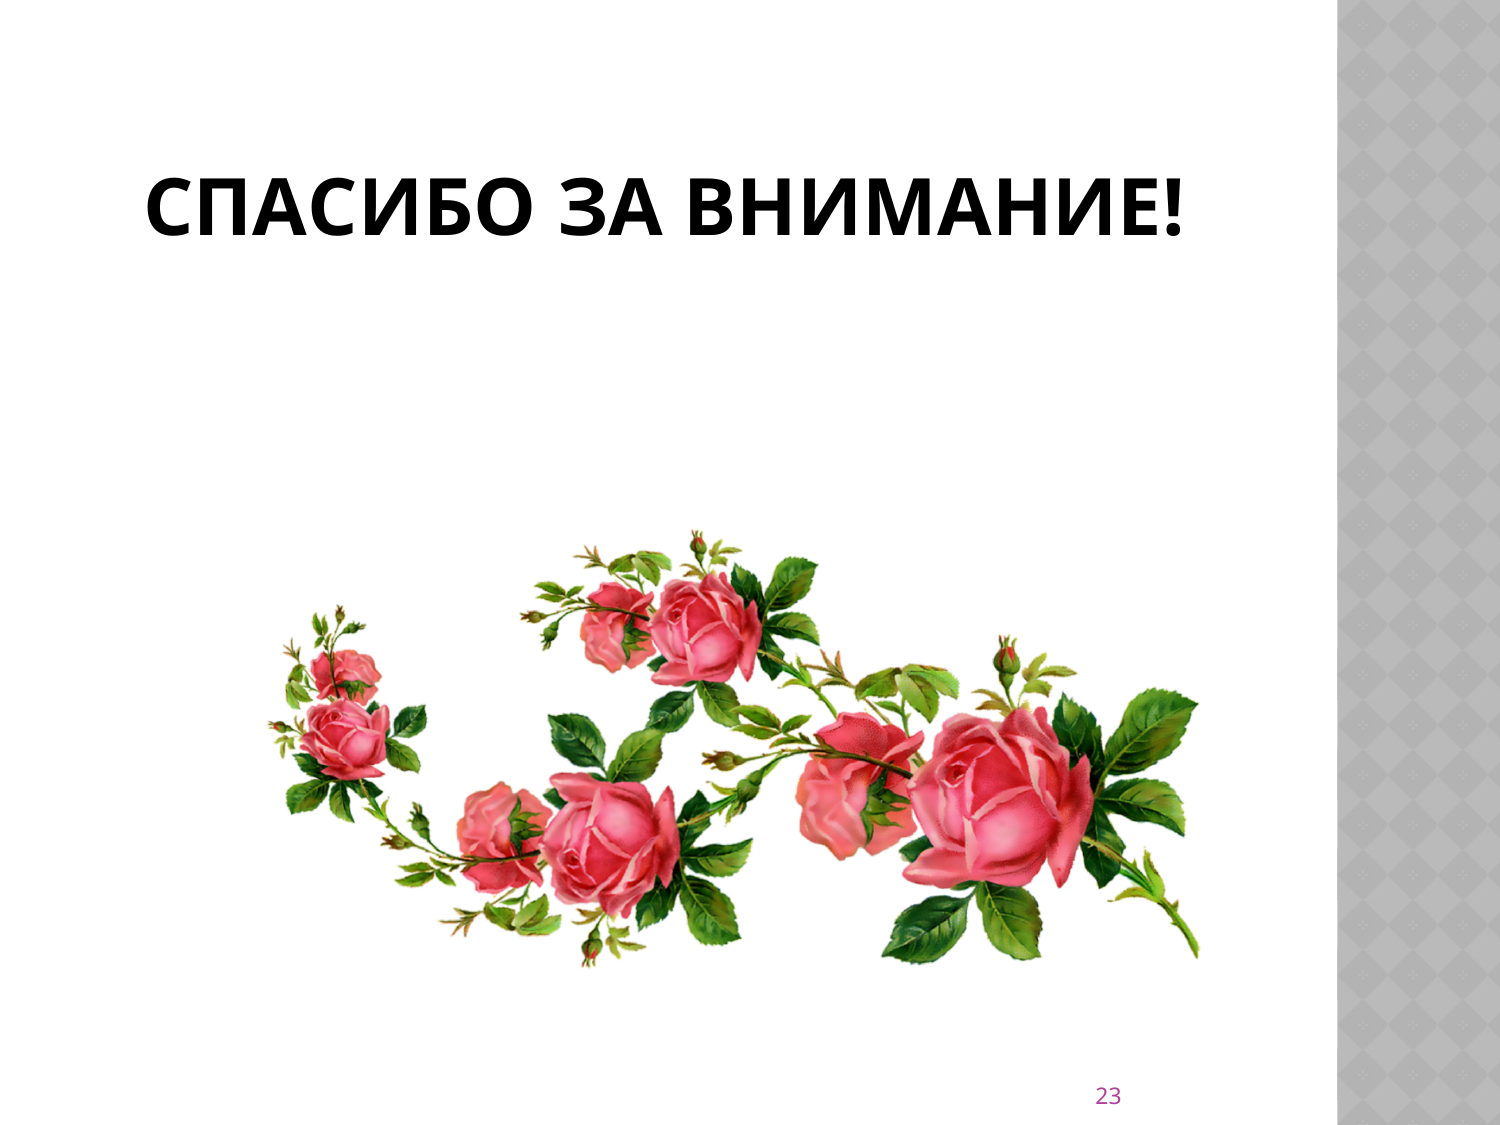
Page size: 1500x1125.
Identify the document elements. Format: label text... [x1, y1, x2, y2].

picture [495, 260, 993, 1125]
picture [255, 504, 490, 1000]
slide_number 23 [1025, 1075, 1122, 1113]
title Спасибо за внимание! [135, 78, 1409, 252]
picture [997, 504, 1234, 1000]
